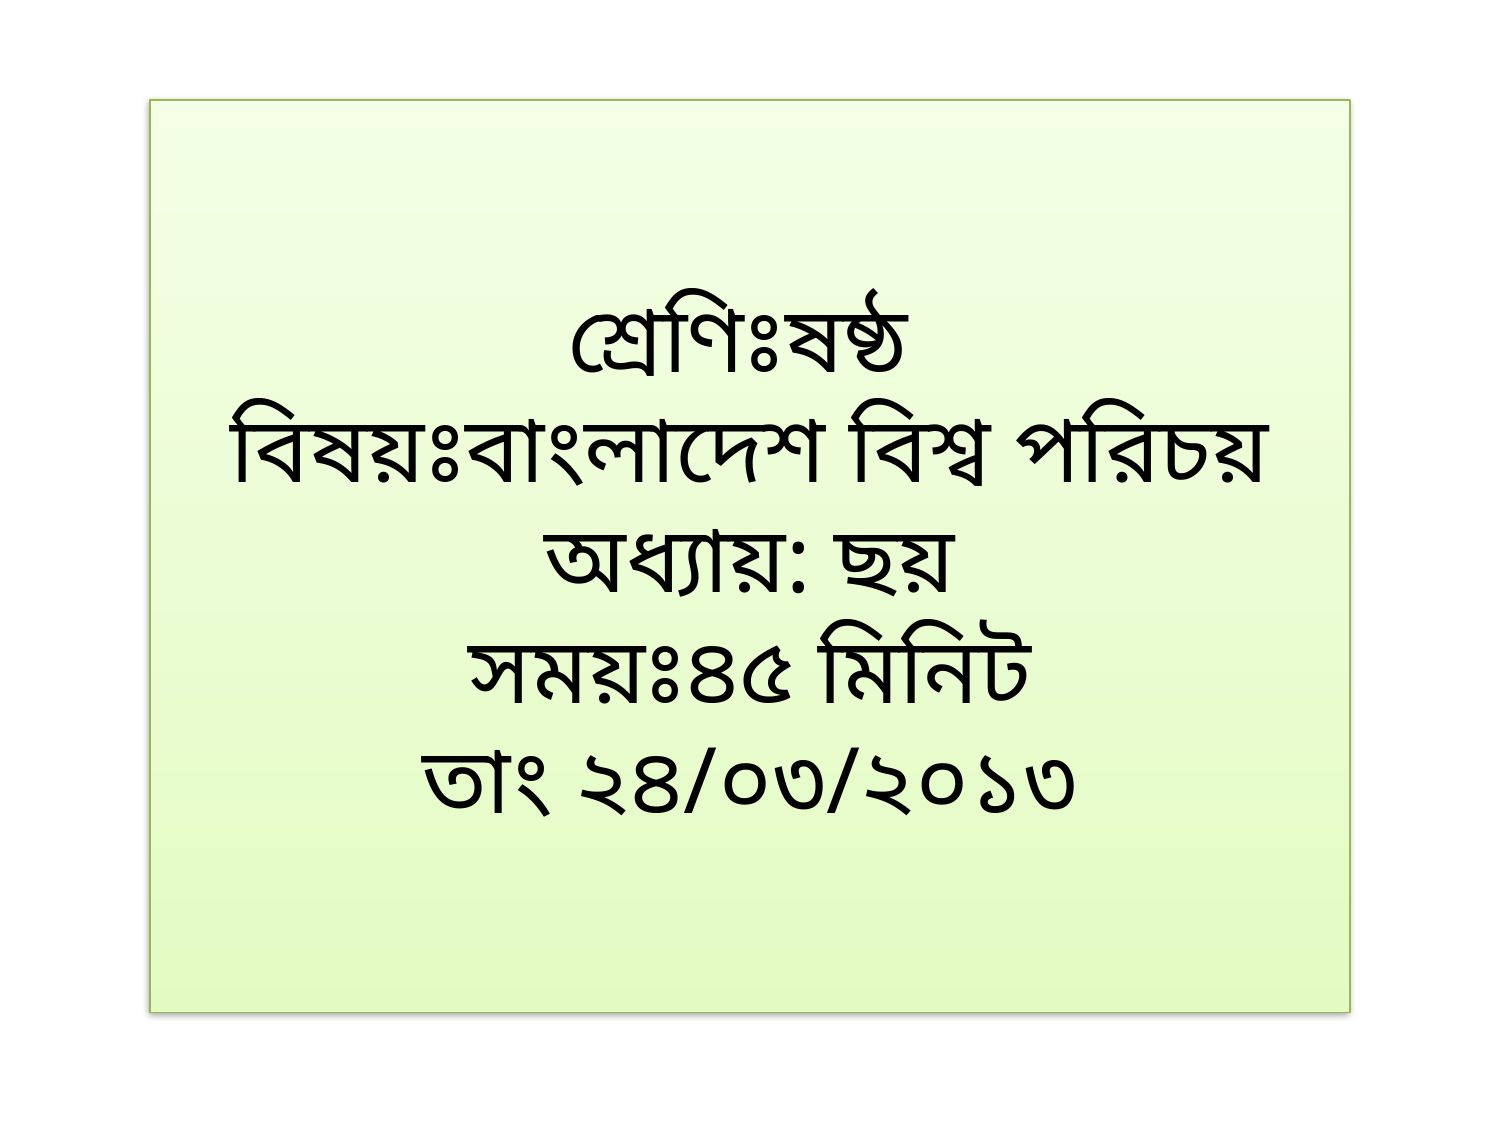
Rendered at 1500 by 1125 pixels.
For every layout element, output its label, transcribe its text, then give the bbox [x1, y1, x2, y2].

title শ্রেণিঃষষ্ঠ বিষয়ঃবাংলাদেশ বিশ্ব পরিচয় অধ্যায়: ছয় সময়ঃ৪৫ মিনিট তাং ২৪/০৩/২০১৩ [149, 99, 1351, 1013]
